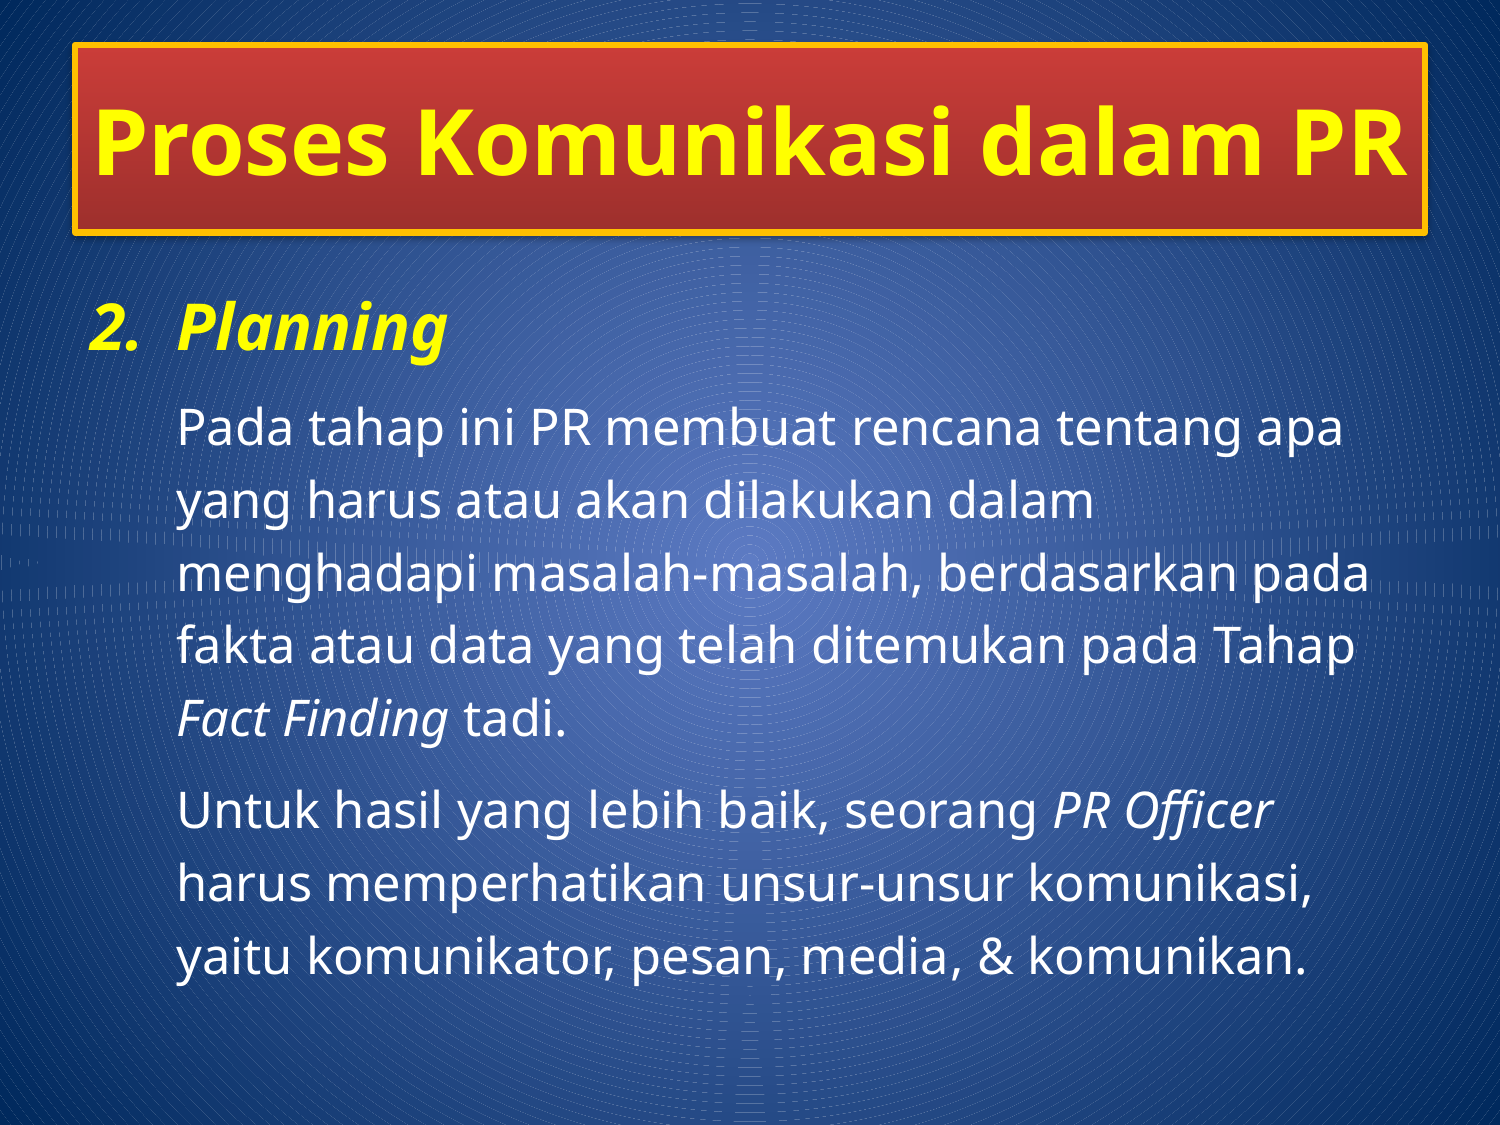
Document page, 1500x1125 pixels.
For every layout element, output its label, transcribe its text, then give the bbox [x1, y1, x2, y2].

list Planning Pada tahap ini PR membuat rencana tentang apa yang harus atau akan dilakukan dalam menghadapi masalah-masalah, berdasarkan pada fakta atau data yang telah ditemukan pada Tahap Fact Finding tadi. Untuk hasil yang lebih baik, seorang PR Officer harus memperhatikan unsur-unsur komunikasi, yaitu komunikator, pesan, media, & komunikan. [75, 262, 1425, 1005]
title Proses Komunikasi dalam PR [74, 44, 1426, 233]
